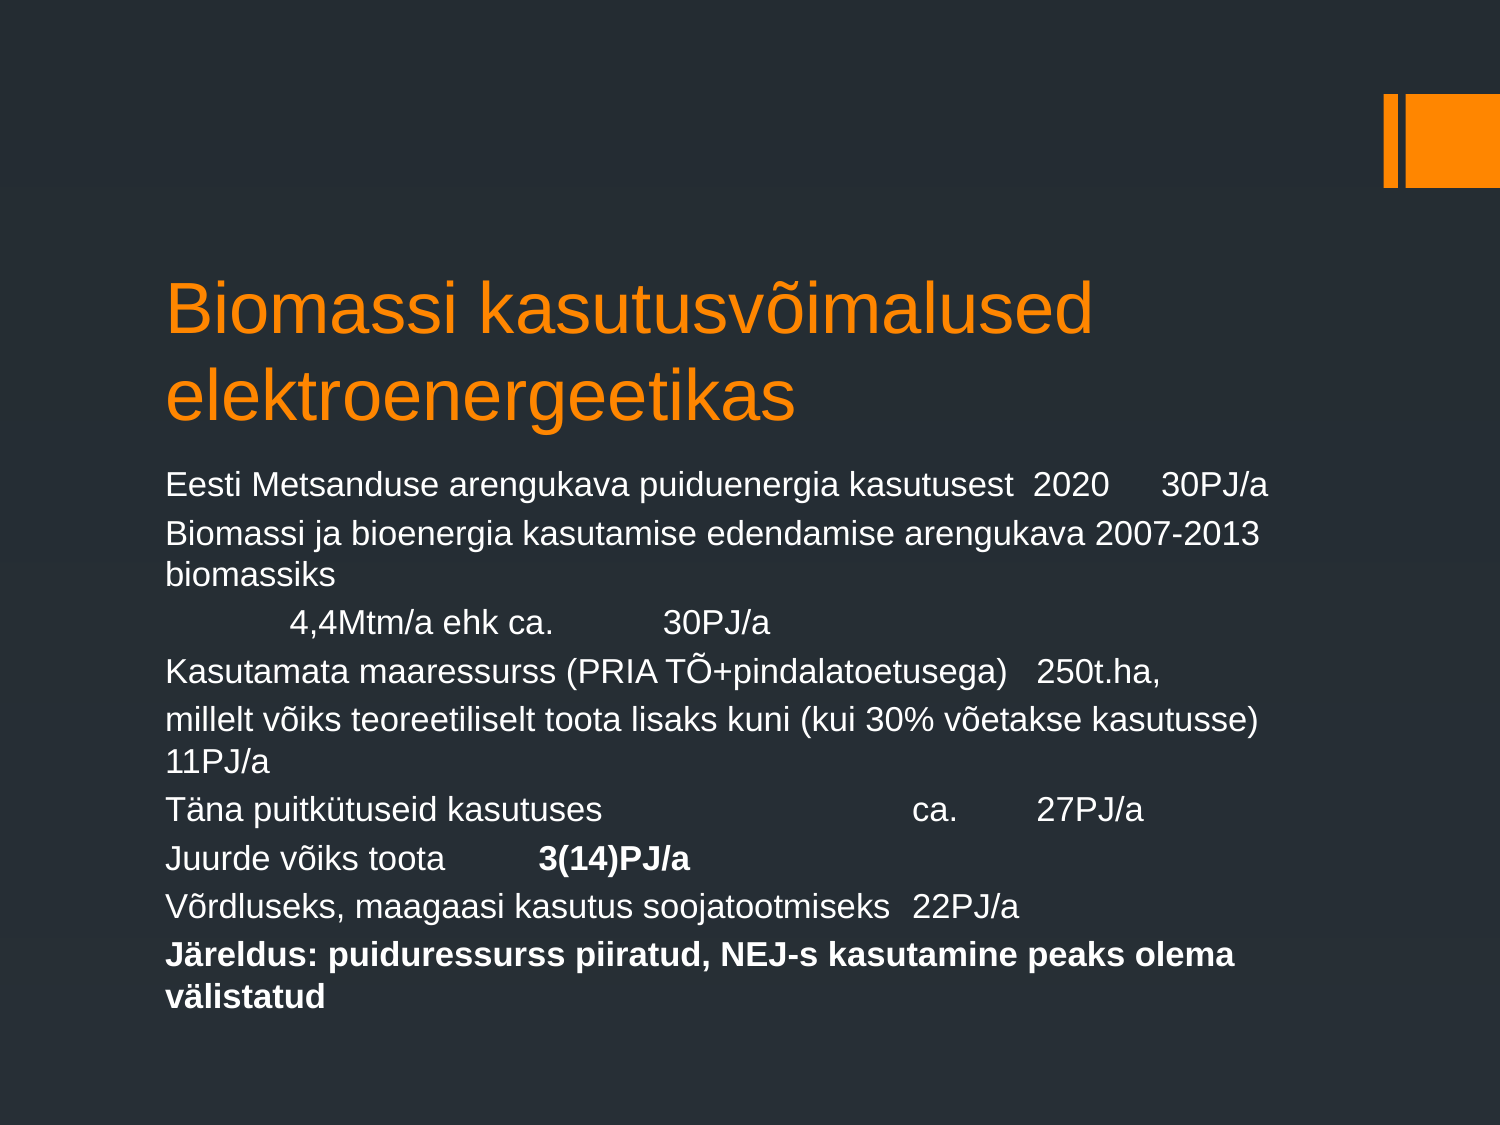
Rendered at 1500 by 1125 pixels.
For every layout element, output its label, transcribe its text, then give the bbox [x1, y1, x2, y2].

title Biomassi kasutusvõimalused elektroenergeetikas [150, 253, 1350, 443]
list Eesti Metsanduse arengukava puiduenergia kasutusest 2020 30PJ/a Biomassi ja bioenergia kasutamise edendamise arengukava 2007-2013 biomassiks 4,4Mtm/a ehk ca. 30PJ/a Kasutamata maaressurss (PRIA TÕ+pindalatoetusega) 250t.ha, millelt võiks teoreetiliselt toota lisaks kuni (kui 30% võetakse kasutusse) 11PJ/a Täna puitkütuseid kasutuses ca. 27PJ/a Juurde võiks toota 3(14)PJ/a Võrdluseks, maagaasi kasutus soojatootmiseks 22PJ/a Järeldus: puiduressurss piiratud, NEJ-s kasutamine peaks olema välistatud [150, 454, 1350, 1035]
